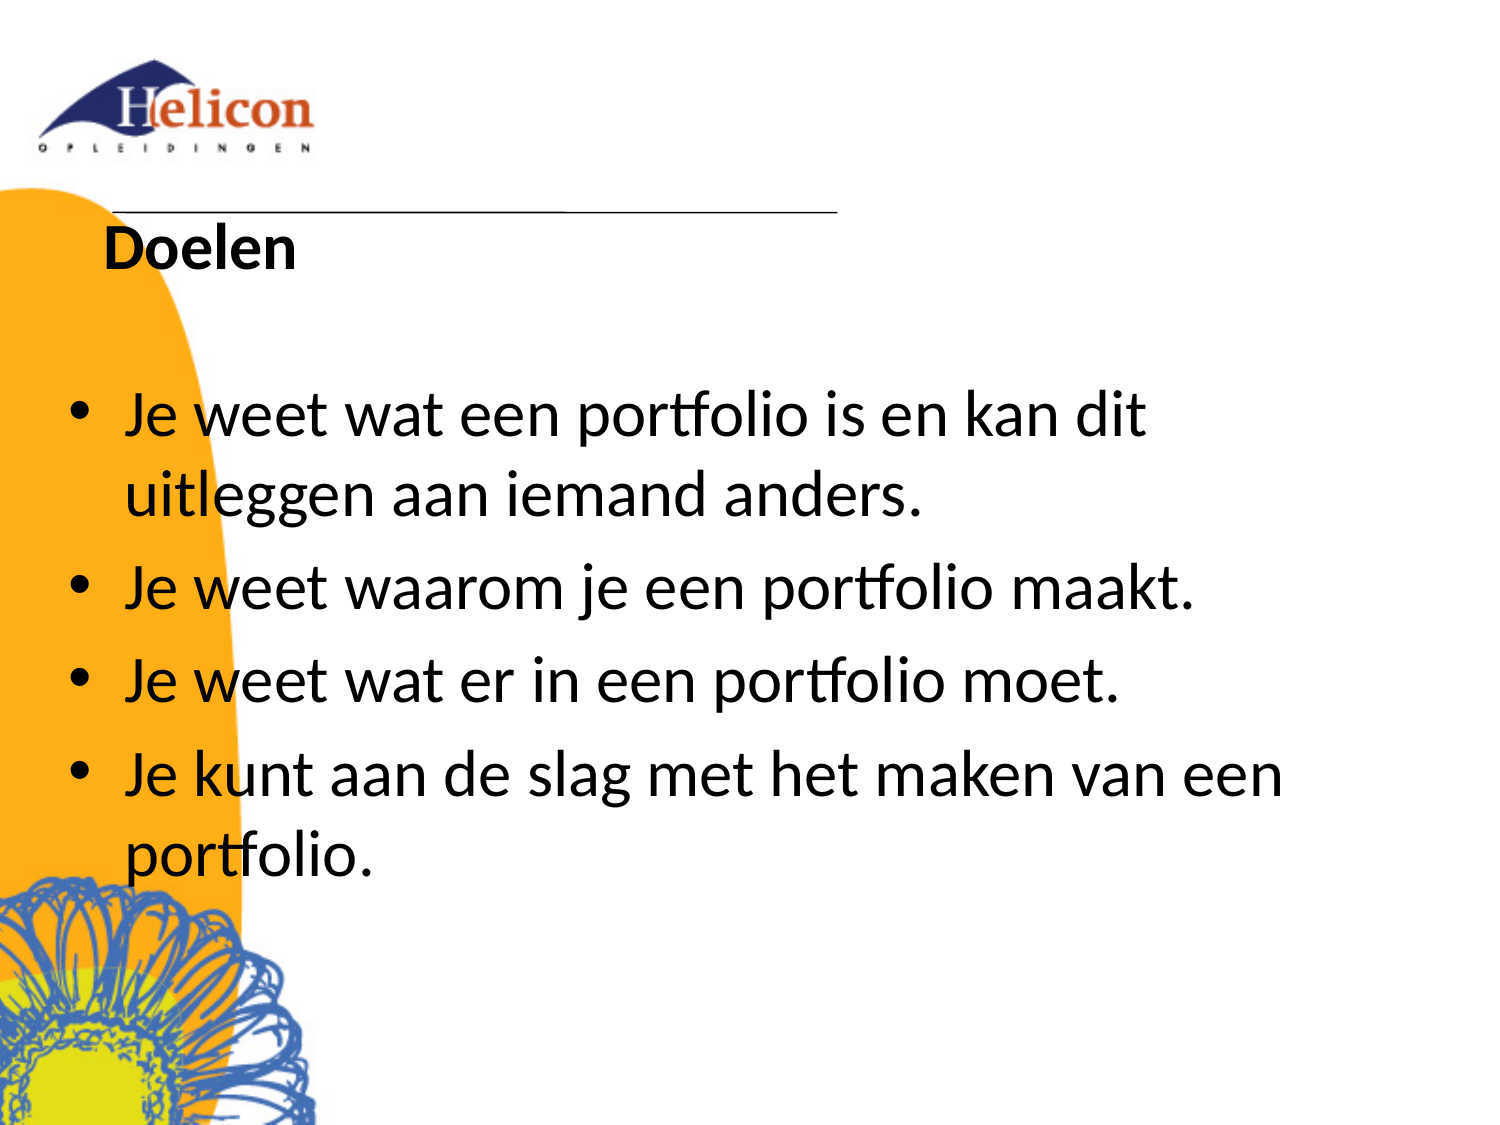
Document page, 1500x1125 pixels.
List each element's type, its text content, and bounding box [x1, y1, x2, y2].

list Je weet wat een portfolio is en kan dit uitleggen aan iemand anders. Je weet waarom je een portfolio maakt. Je weet wat er in een portfolio moet. Je kunt aan de slag met het maken van een portfolio. [53, 361, 1404, 975]
title Doelen [88, 196, 975, 291]
picture [0, 0, 1500, 1125]
